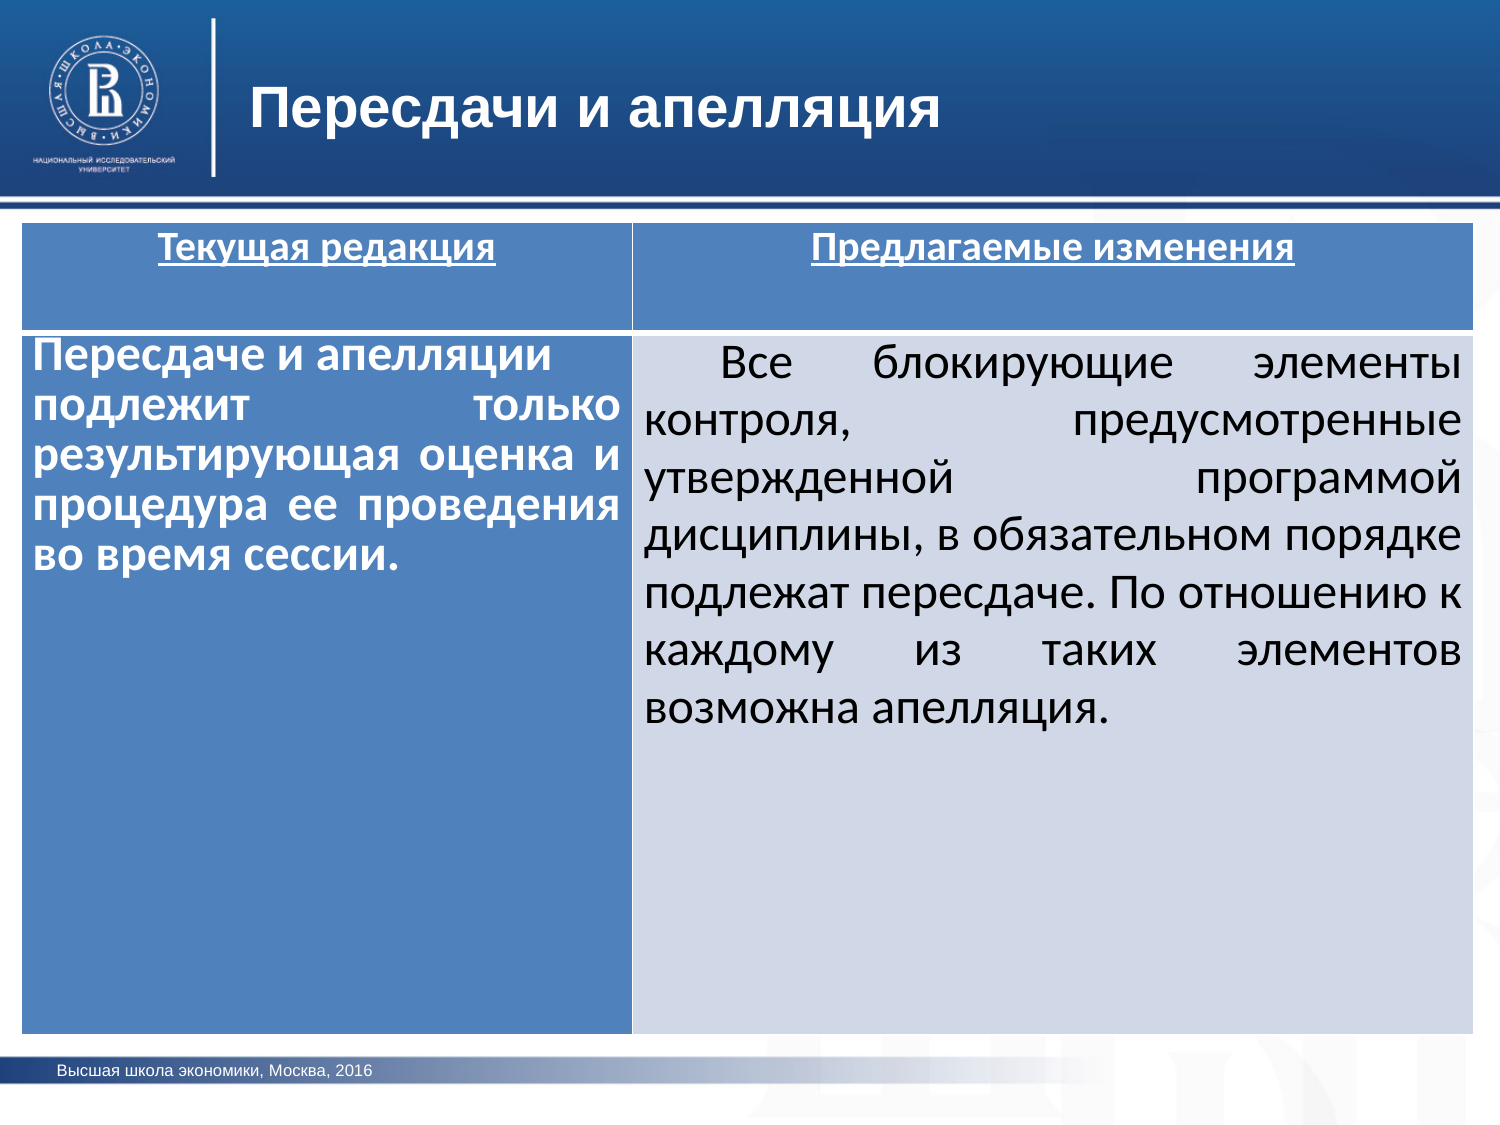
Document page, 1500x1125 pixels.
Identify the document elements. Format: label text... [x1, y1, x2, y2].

table_cell Все блокирующие элементы контроля, предусмотренные утвержденной программой дисциплины, в обязательном порядке подлежат пересдаче. По отношению к каждому из таких элементов возможна апелляция. [633, 336, 1473, 1034]
table_header Текущая редакция [22, 223, 632, 330]
text_box Высшая школа экономики, Москва, 2016 [41, 1052, 722, 1093]
text_box Пересдачи и апелляция [234, 70, 1454, 139]
table_cell Пересдаче и апелляции подлежит только результирующая оценка и процедура ее проведения во время сессии. [22, 336, 632, 1034]
picture [0, 0, 1500, 1125]
table_header Предлагаемые изменения [633, 223, 1473, 330]
